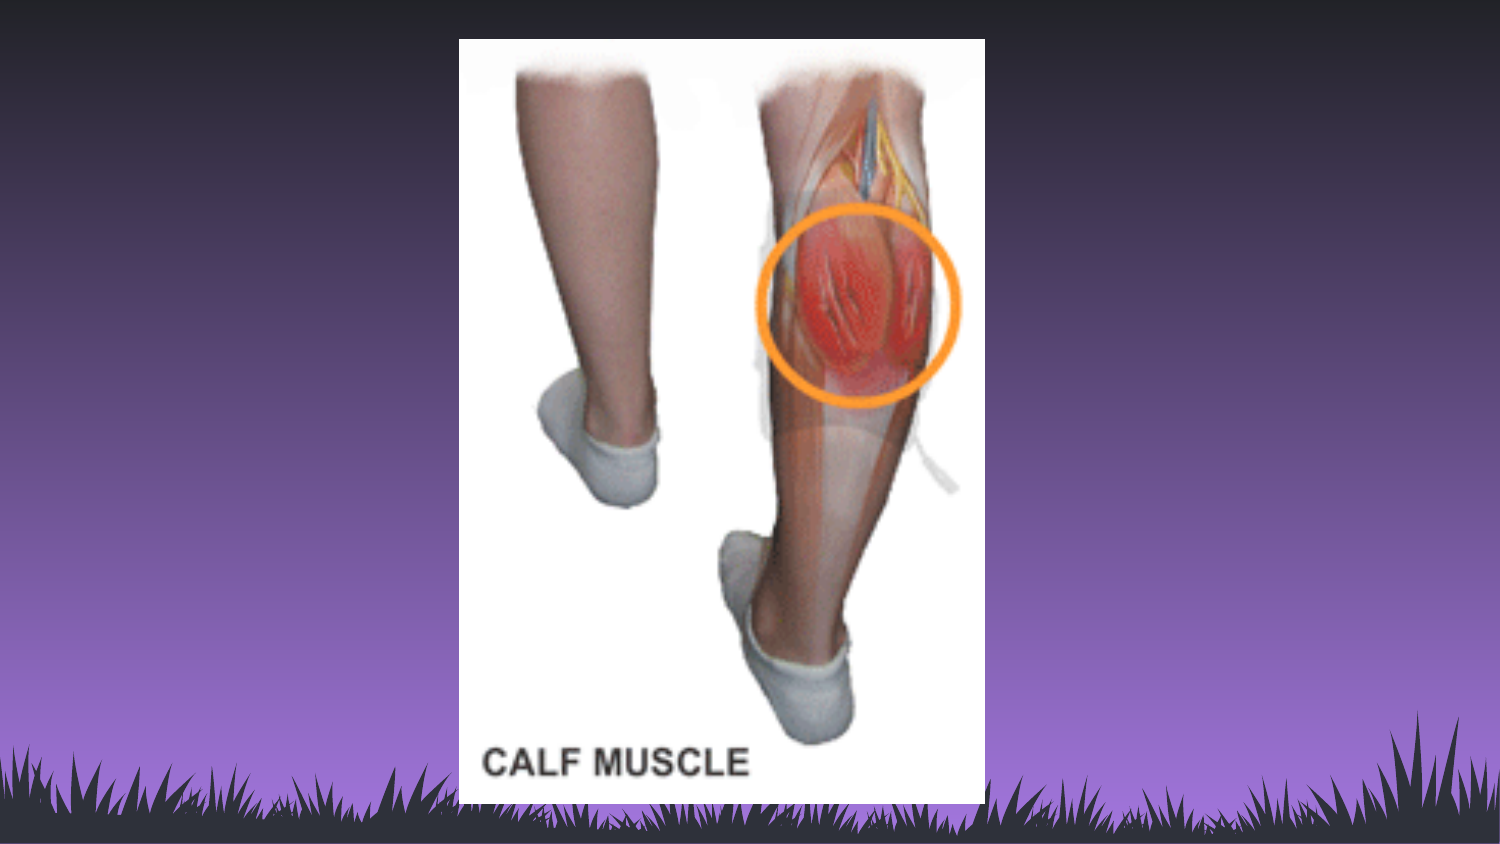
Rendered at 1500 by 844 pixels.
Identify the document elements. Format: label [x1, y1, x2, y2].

picture [459, 39, 986, 805]
